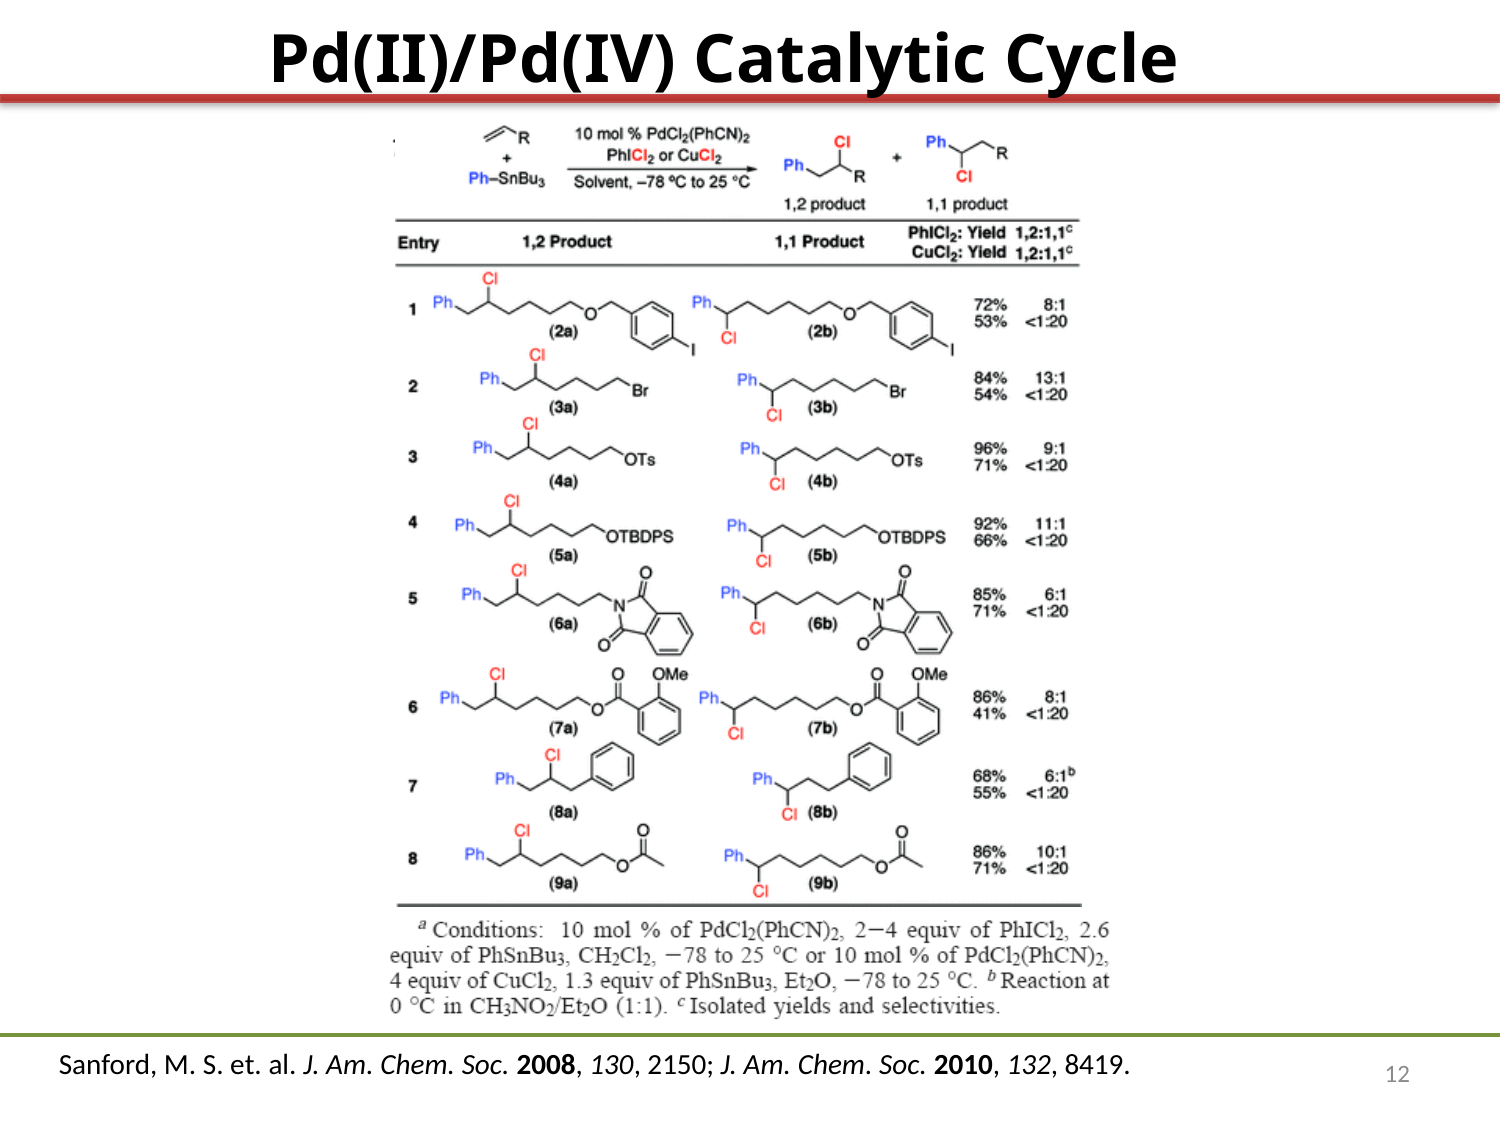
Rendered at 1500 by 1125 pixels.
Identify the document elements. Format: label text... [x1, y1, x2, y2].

slide_number 12 [1074, 1043, 1425, 1103]
text_box Sanford, M. S. et. al. J. Am. Chem. Soc. 2008, 130, 2150; J. Am. Chem. Soc. 2010, 132, 8419. [43, 1043, 1365, 1088]
text_box [0, 94, 253, 103]
text_box Pd(II)/Pd(IV) Catalytic Cycle [253, 8, 1195, 104]
picture [371, 113, 1160, 1029]
text_box [1195, 94, 1500, 103]
